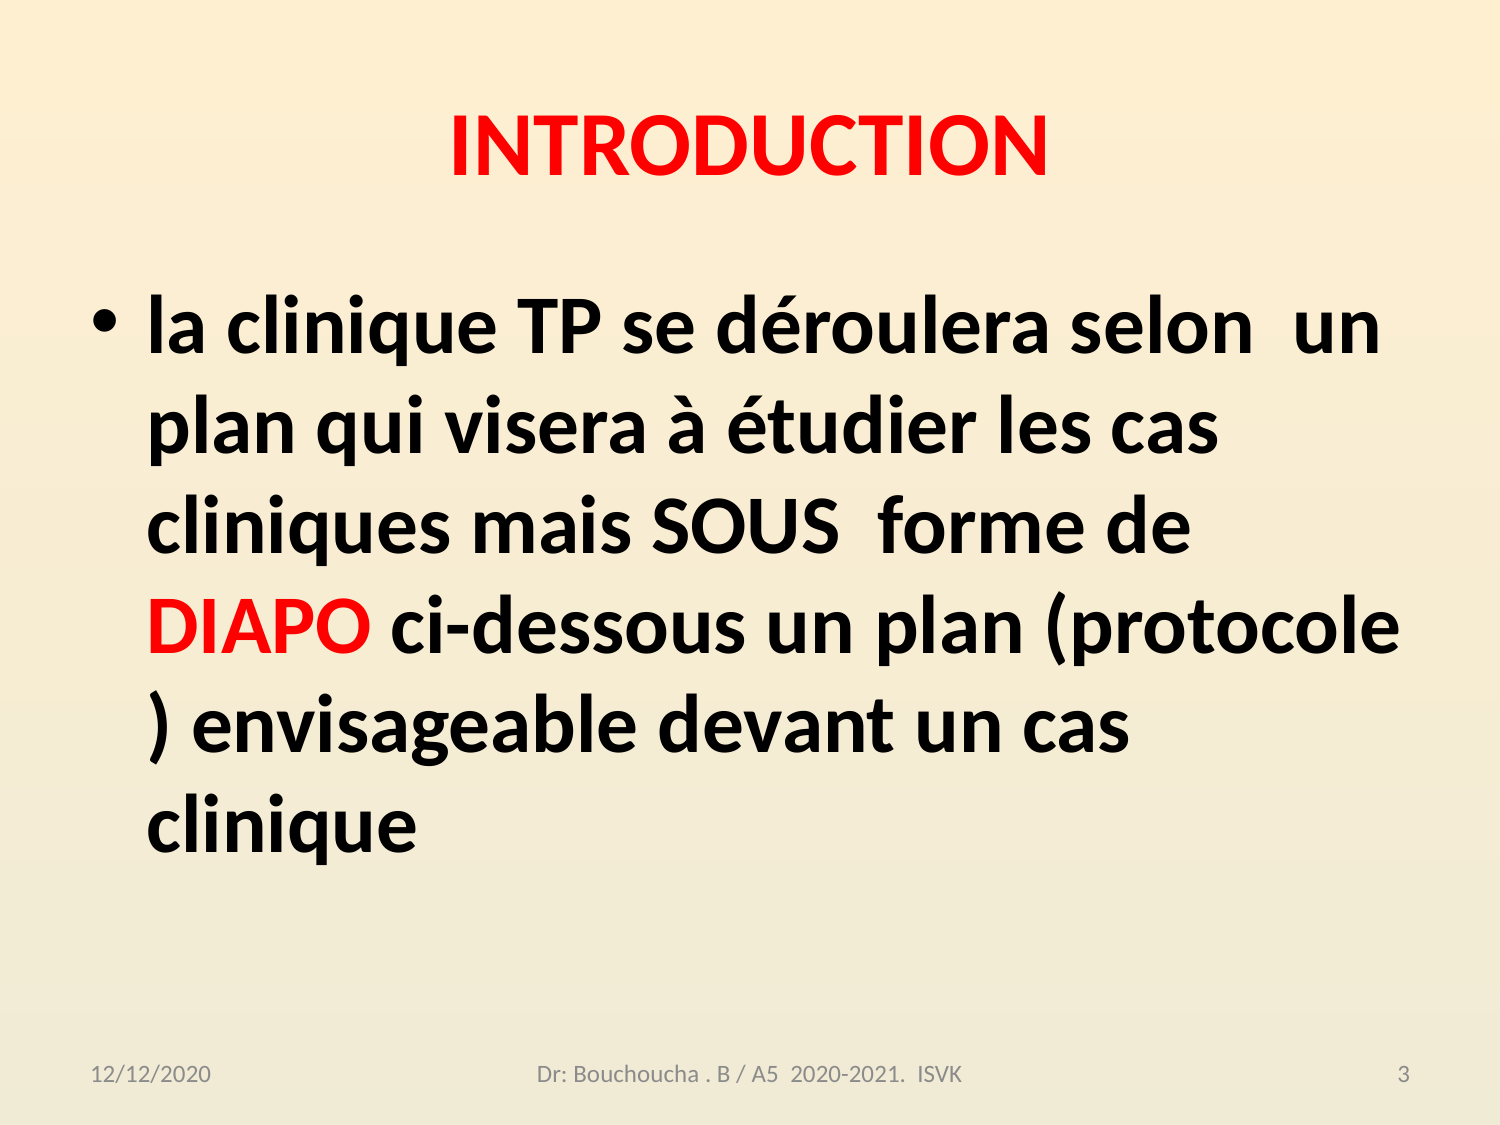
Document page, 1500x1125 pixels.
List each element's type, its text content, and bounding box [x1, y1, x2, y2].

footer Dr: Bouchoucha . B / A5 2020-2021. ISVK [512, 1042, 988, 1103]
list la clinique TP se déroulera selon un plan qui visera à étudier les cas cliniques mais SOUS forme de DIAPO ci-dessous un plan (protocole ) envisageable devant un cas clinique [75, 262, 1425, 1005]
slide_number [75, 1042, 425, 1103]
slide_number 3 [1074, 1042, 1425, 1103]
title INTRODUCTION [75, 45, 1425, 233]
